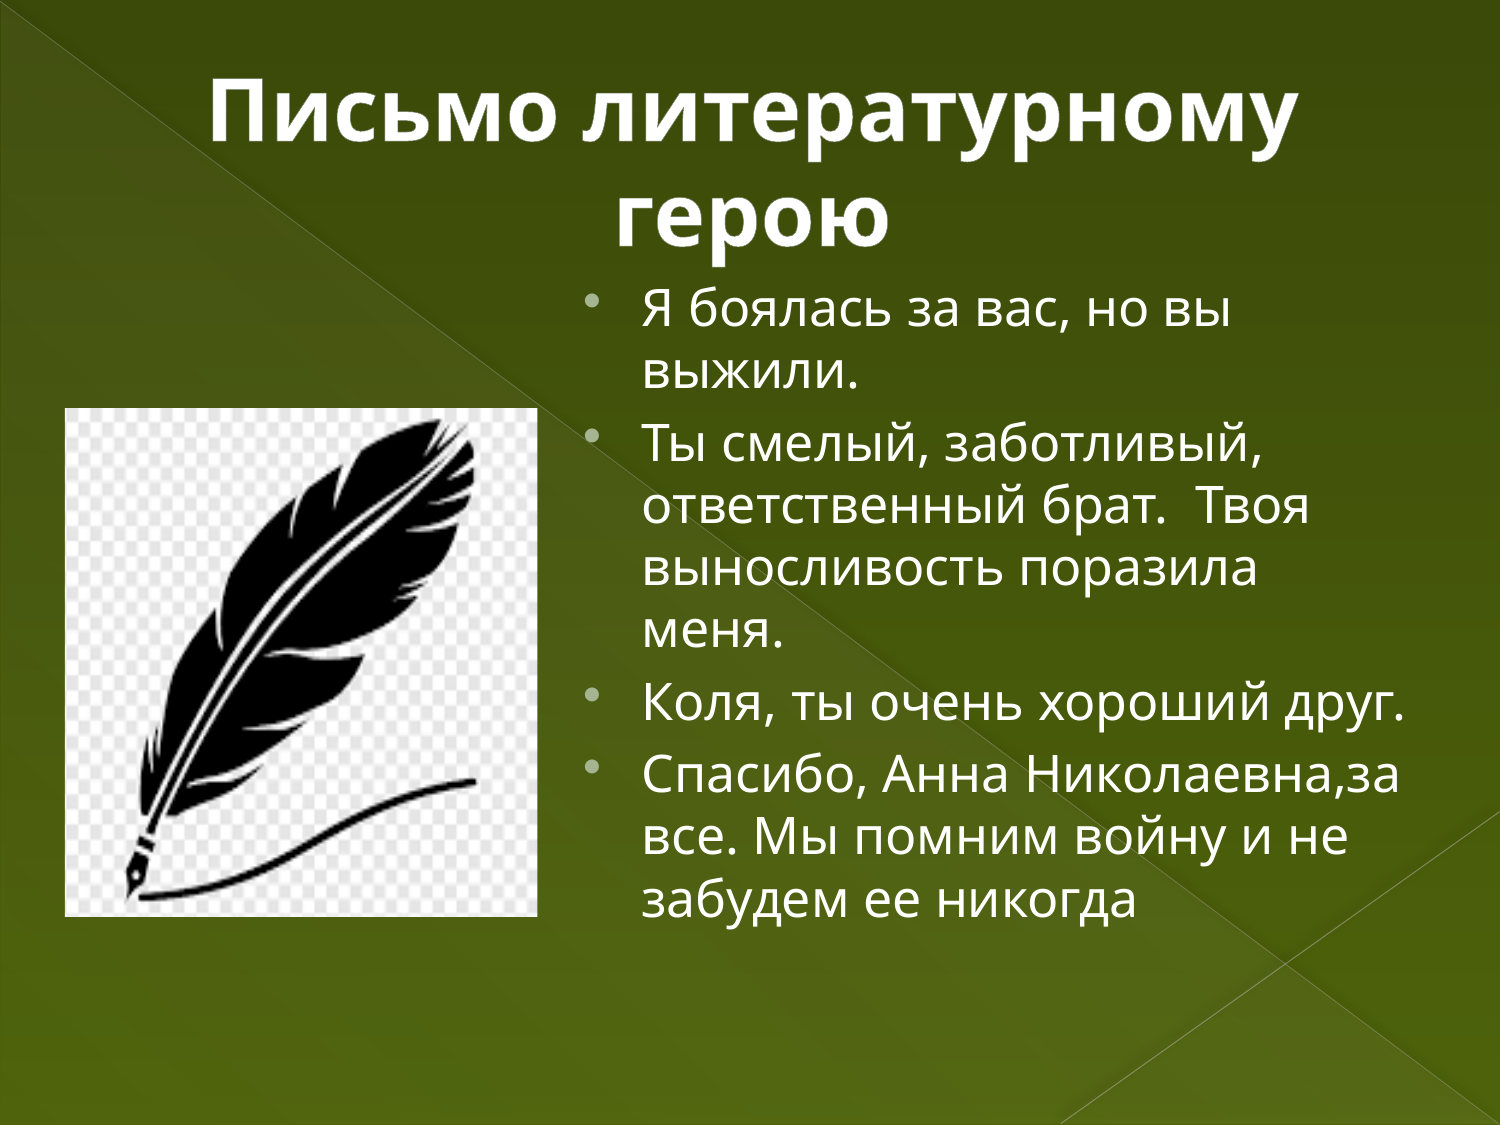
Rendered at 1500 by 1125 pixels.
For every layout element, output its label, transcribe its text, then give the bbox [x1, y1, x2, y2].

title Письмо литературному герою [0, 43, 1425, 274]
list Я боялась за вас, но вы выжили. Ты смелый, заботливый, ответственный брат. Твоя выносливость поразила меня. Коля, ты очень хороший друг. Спасибо, Анна Николаевна,за все. Мы помним войну и не забудем ее никогда [561, 267, 1425, 1059]
picture [64, 408, 538, 918]
